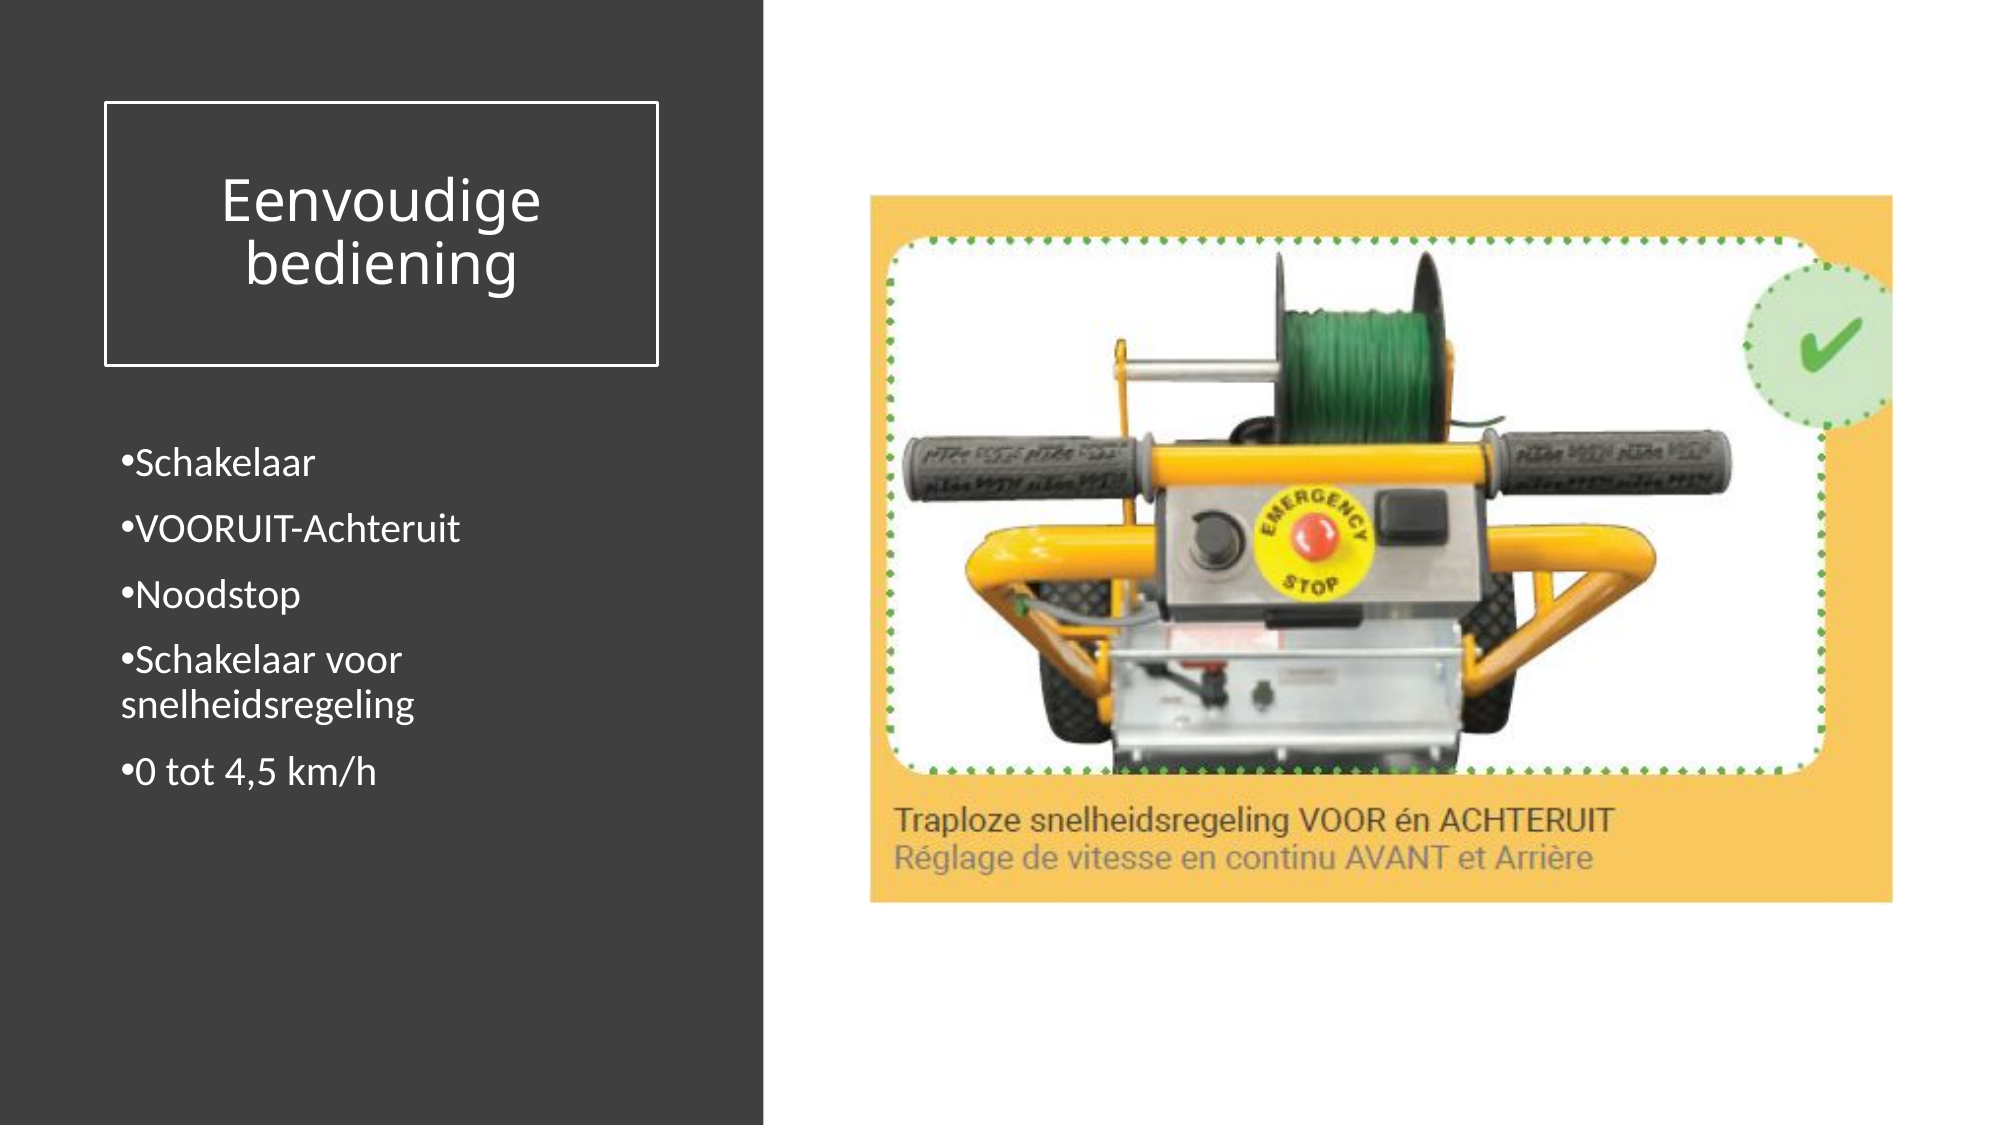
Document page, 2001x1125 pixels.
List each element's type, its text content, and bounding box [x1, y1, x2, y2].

list Schakelaar VOORUIT-Achteruit Noodstop Schakelaar voor snelheidsregeling 0 tot 4,5 km/h [105, 432, 658, 994]
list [869, 194, 1895, 905]
title Eenvoudige bediening [105, 102, 658, 366]
text_box [0, 0, 764, 1125]
